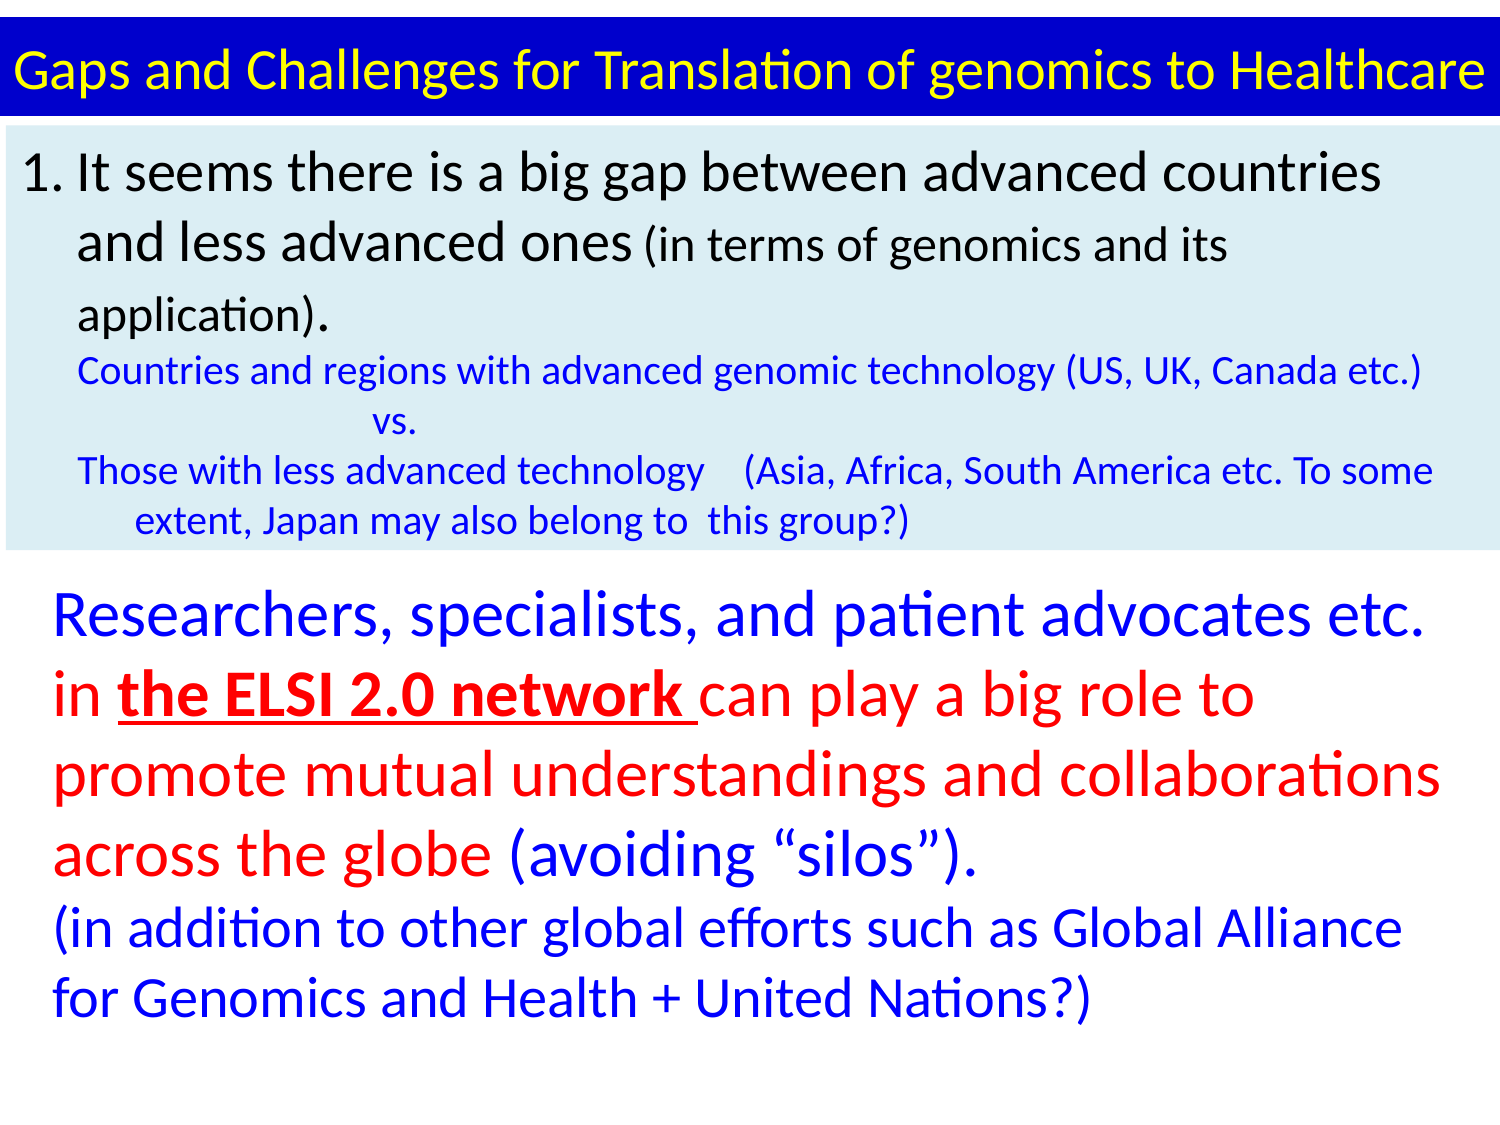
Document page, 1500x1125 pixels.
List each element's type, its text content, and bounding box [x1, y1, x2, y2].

text_box Gaps and Challenges for Translation of genomics to Healthcare [0, 17, 1500, 116]
text_box It seems there is a big gap between advanced countries and less advanced ones (in terms of genomics and its application). Countries and regions with advanced genomic technology (US, UK, Canada etc.) vs. Those with less advanced technology (Asia, Africa, South America etc. To some extent, Japan may also belong to this group?) [5, 125, 1500, 551]
text_box Researchers, specialists, and patient advocates etc. in the ELSI 2.0 network can play a big role to promote mutual understandings and collaborations across the globe (avoiding “silos”). (in addition to other global efforts such as Global Alliance for Genomics and Health + United Nations?) [37, 562, 1463, 1037]
